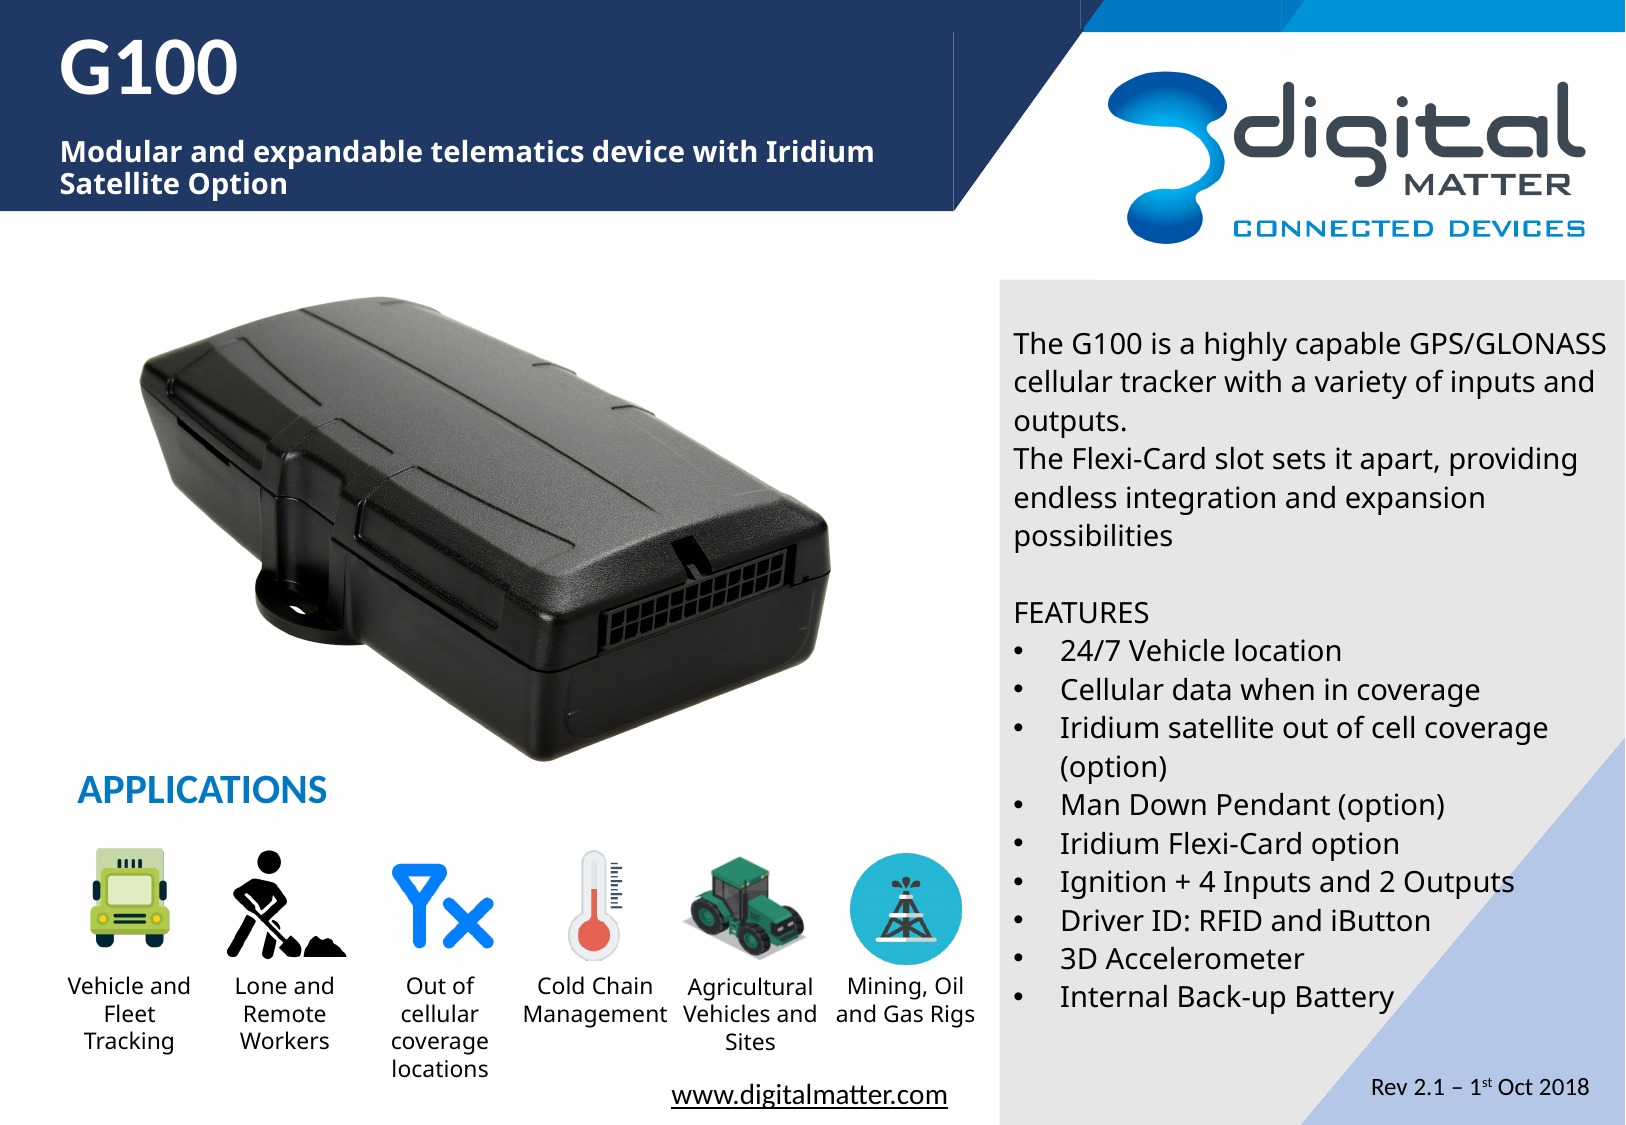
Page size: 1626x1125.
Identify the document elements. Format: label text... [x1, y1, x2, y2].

picture [539, 850, 650, 961]
title G100 [44, 15, 999, 107]
text_box Cold Chain Management [506, 964, 678, 1035]
picture [850, 853, 962, 965]
text_box Mining, Oil and Gas Rigs [822, 964, 995, 1034]
picture [16, 216, 954, 980]
text_box Agricultural Vehicles and Sites [661, 965, 840, 1063]
text_box Rev 2.1 – 1st Oct 2018 [1018, 1062, 1605, 1108]
list Modular and expandable telematics device with Iridium Satellite Option [44, 130, 982, 212]
text_box Lone and Remote Workers [196, 964, 351, 1062]
picture [226, 844, 347, 965]
picture [1095, 40, 1625, 280]
list The G100 is a highly capable GPS/GLONASS cellular tracker with a variety of inputs and outputs. The Flexi-Card slot sets it apart, providing endless integration and expansion possibilities FEATURES 24/7 Vehicle location Cellular data when in coverage Iridium satellite out of cell coverage (option) Man Down Pendant (option) Iridium Flexi-Card option Ignition + 4 Inputs and 2 Outputs Driver ID: RFID and iButton 3D Accelerometer Internal Back-up Battery [998, 314, 1625, 1085]
text_box Out of cellular coverage locations [351, 964, 529, 1089]
text_box Vehicle and Fleet Tracking [41, 964, 196, 1062]
